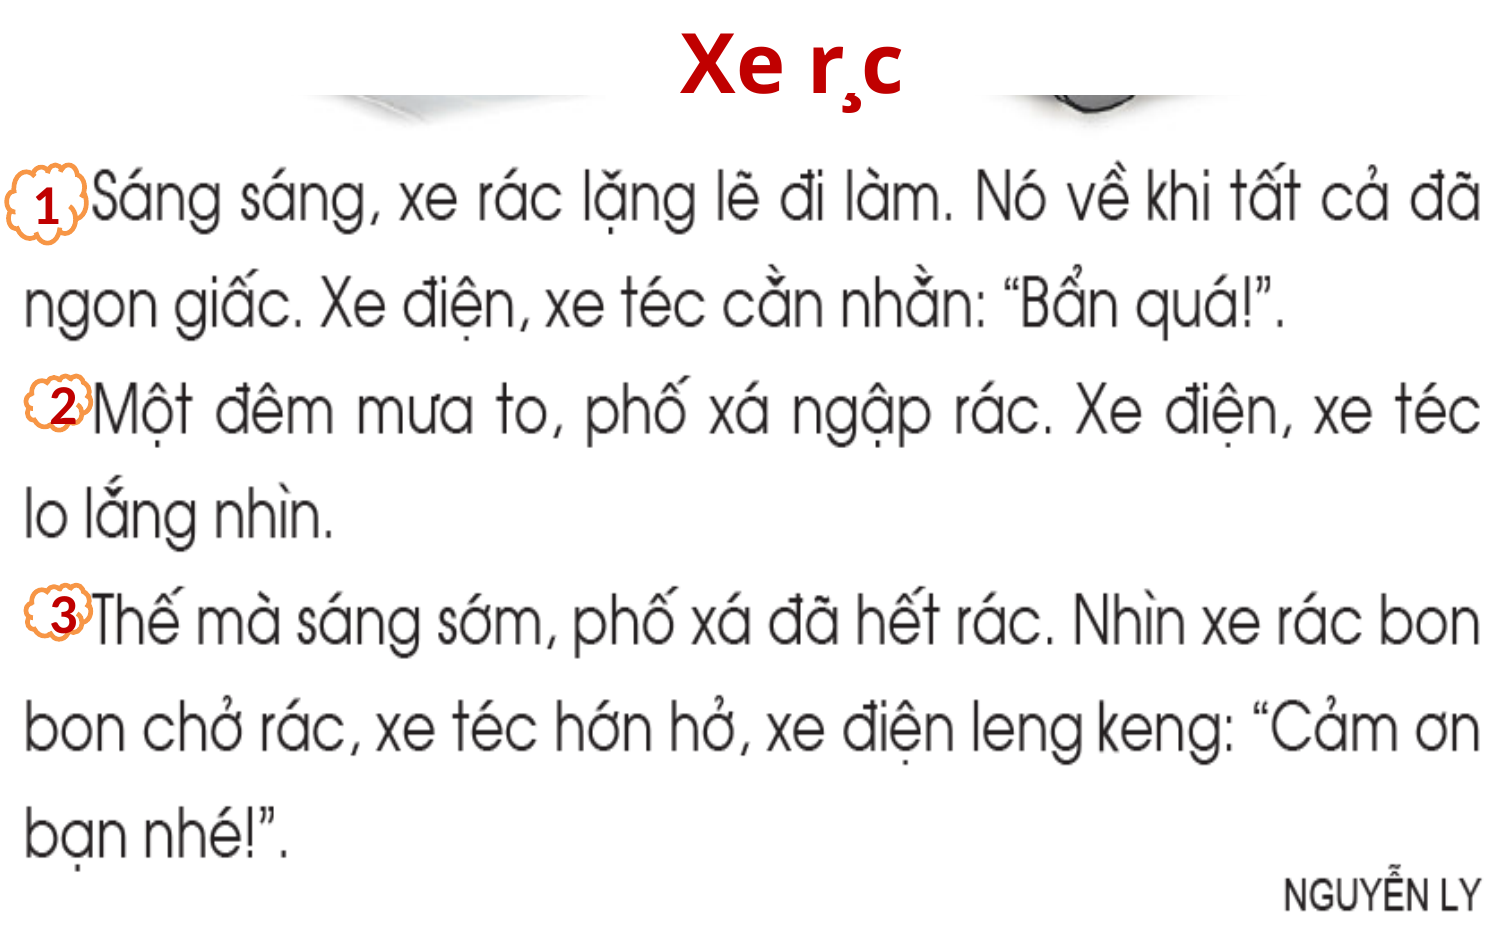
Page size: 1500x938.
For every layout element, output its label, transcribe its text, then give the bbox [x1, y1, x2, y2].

picture [0, 95, 1494, 931]
text_box Xe r¸c [665, 2, 920, 94]
